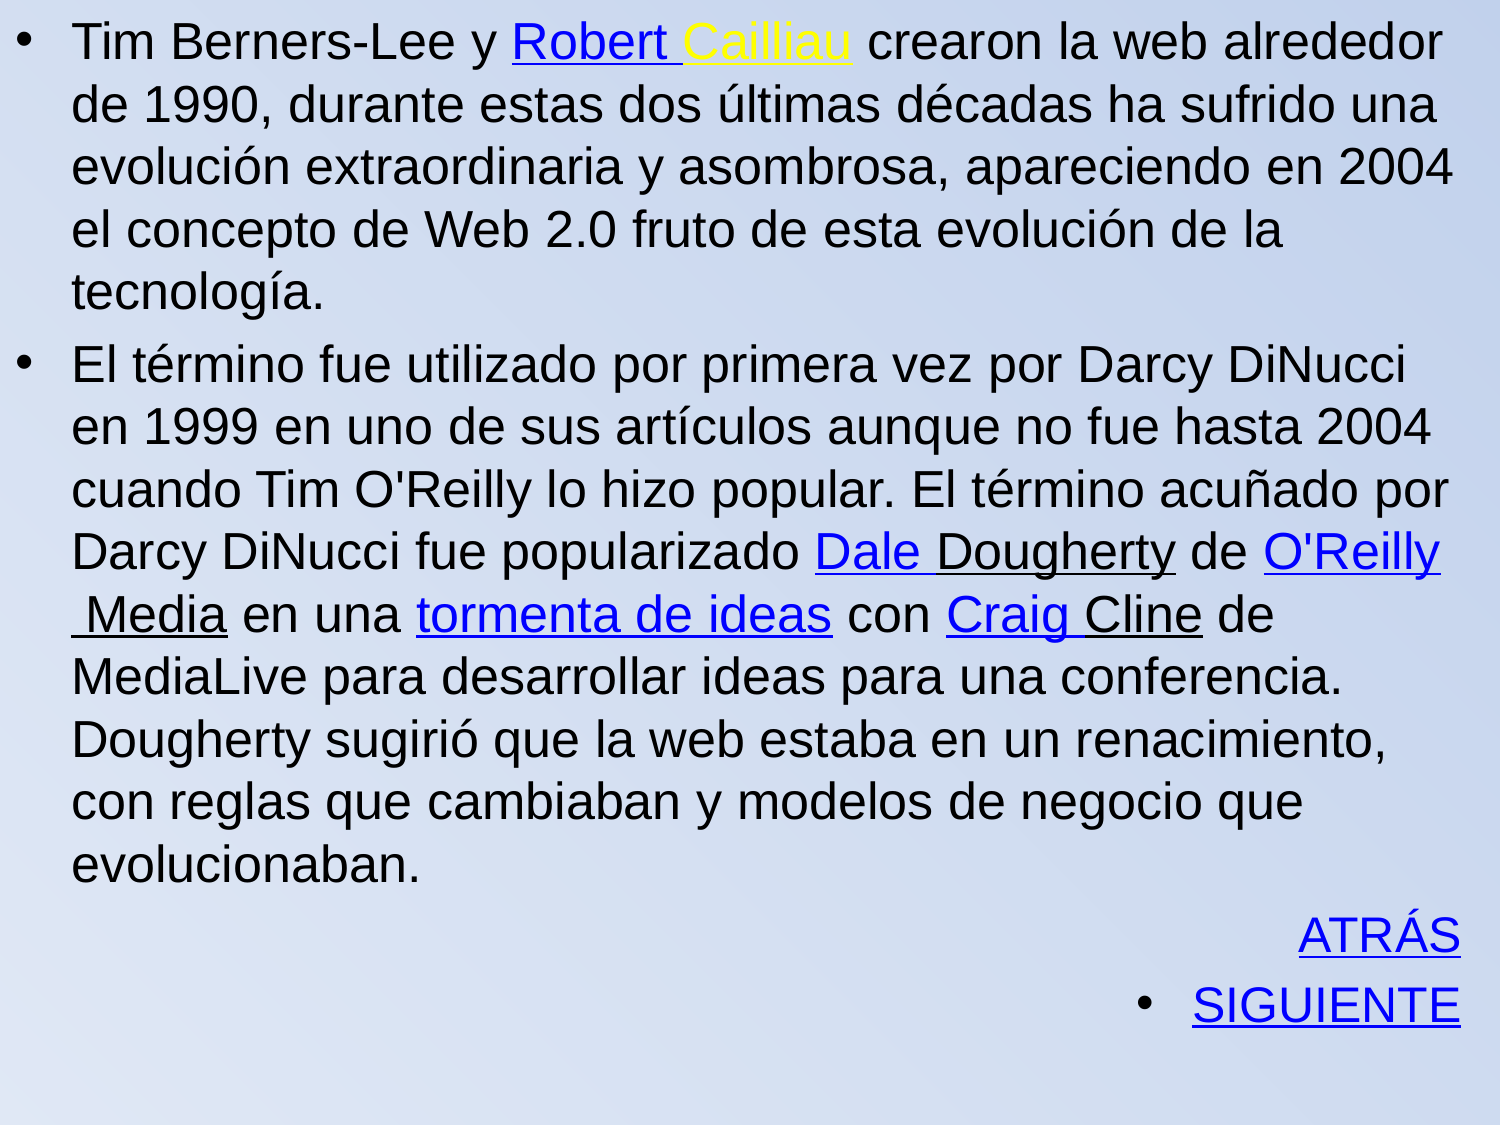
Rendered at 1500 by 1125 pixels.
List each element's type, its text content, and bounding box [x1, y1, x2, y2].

list Tim Berners-Lee y Robert Cailliau crearon la web alrededor de 1990, durante estas dos últimas décadas ha sufrido una evolución extraordinaria y asombrosa, apareciendo en 2004 el concepto de Web 2.0 fruto de esta evolución de la tecnología. El término fue utilizado por primera vez por Darcy DiNucci en 1999 en uno de sus artículos aunque no fue hasta 2004 cuando Tim O'Reilly lo hizo popular. El término acuñado por Darcy DiNucci fue popularizado Dale Dougherty de O'Reilly Media en una tormenta de ideas con Craig Cline de MediaLive para desarrollar ideas para una conferencia. Dougherty sugirió que la web estaba en un renacimiento, con reglas que cambiaban y modelos de negocio que evolucionaban. ATRÁS SIGUIENTE [0, 0, 1477, 1090]
